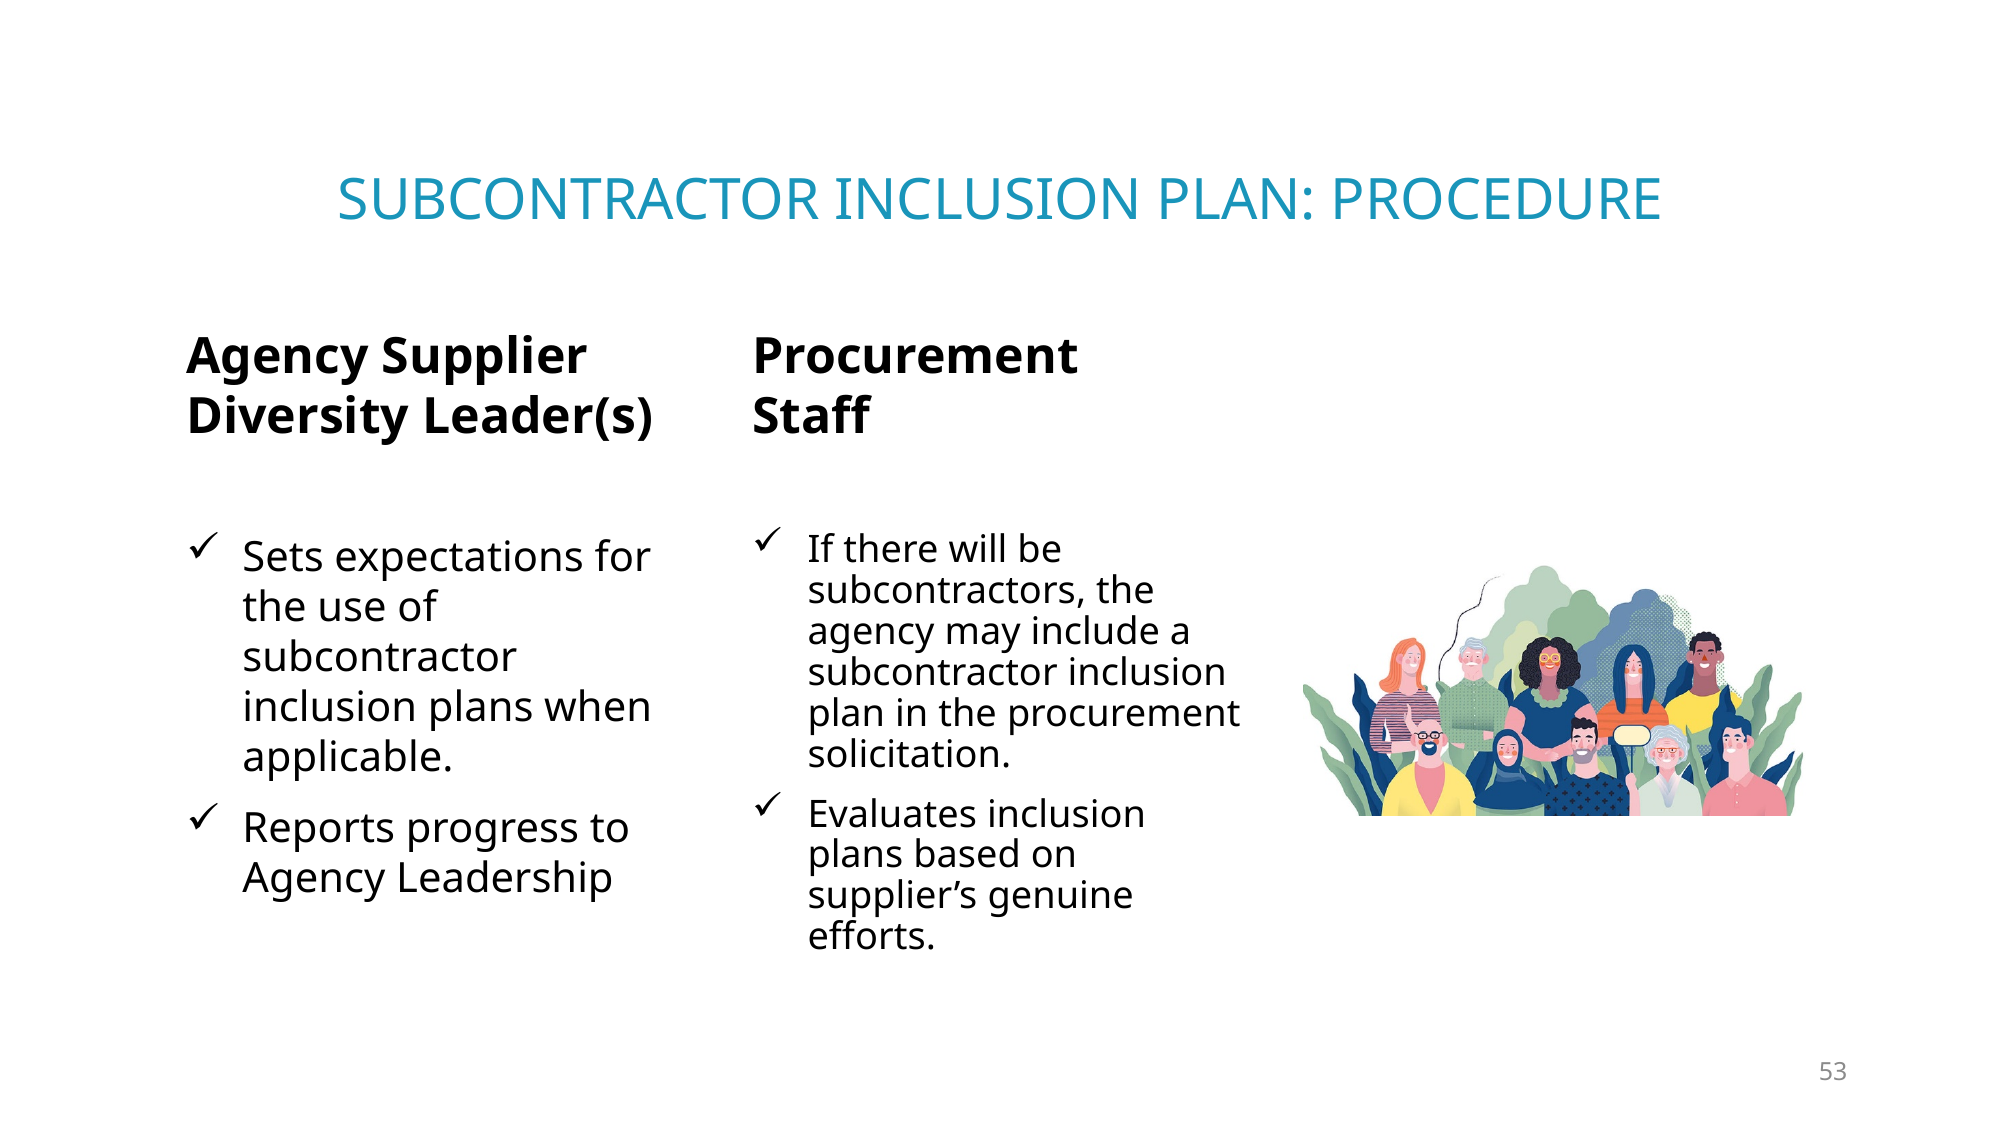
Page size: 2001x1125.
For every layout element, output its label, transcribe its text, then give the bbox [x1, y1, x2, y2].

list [1303, 522, 1825, 816]
title Subcontractor Inclusion Plan: Procedure [201, 136, 1800, 257]
list Sets expectations for the use of subcontractor inclusion plans when applicable. Reports progress to Agency Leadership [171, 522, 693, 987]
list Procurement Staff [737, 316, 1259, 481]
list Agency Supplier Diversity Leader(s) [171, 316, 693, 481]
list If there will be subcontractors, the agency may include a subcontractor inclusion plan in the procurement solicitation. Evaluates inclusion plans based on supplier’s genuine efforts. [737, 522, 1259, 987]
slide_number 53 [1412, 1042, 1863, 1103]
